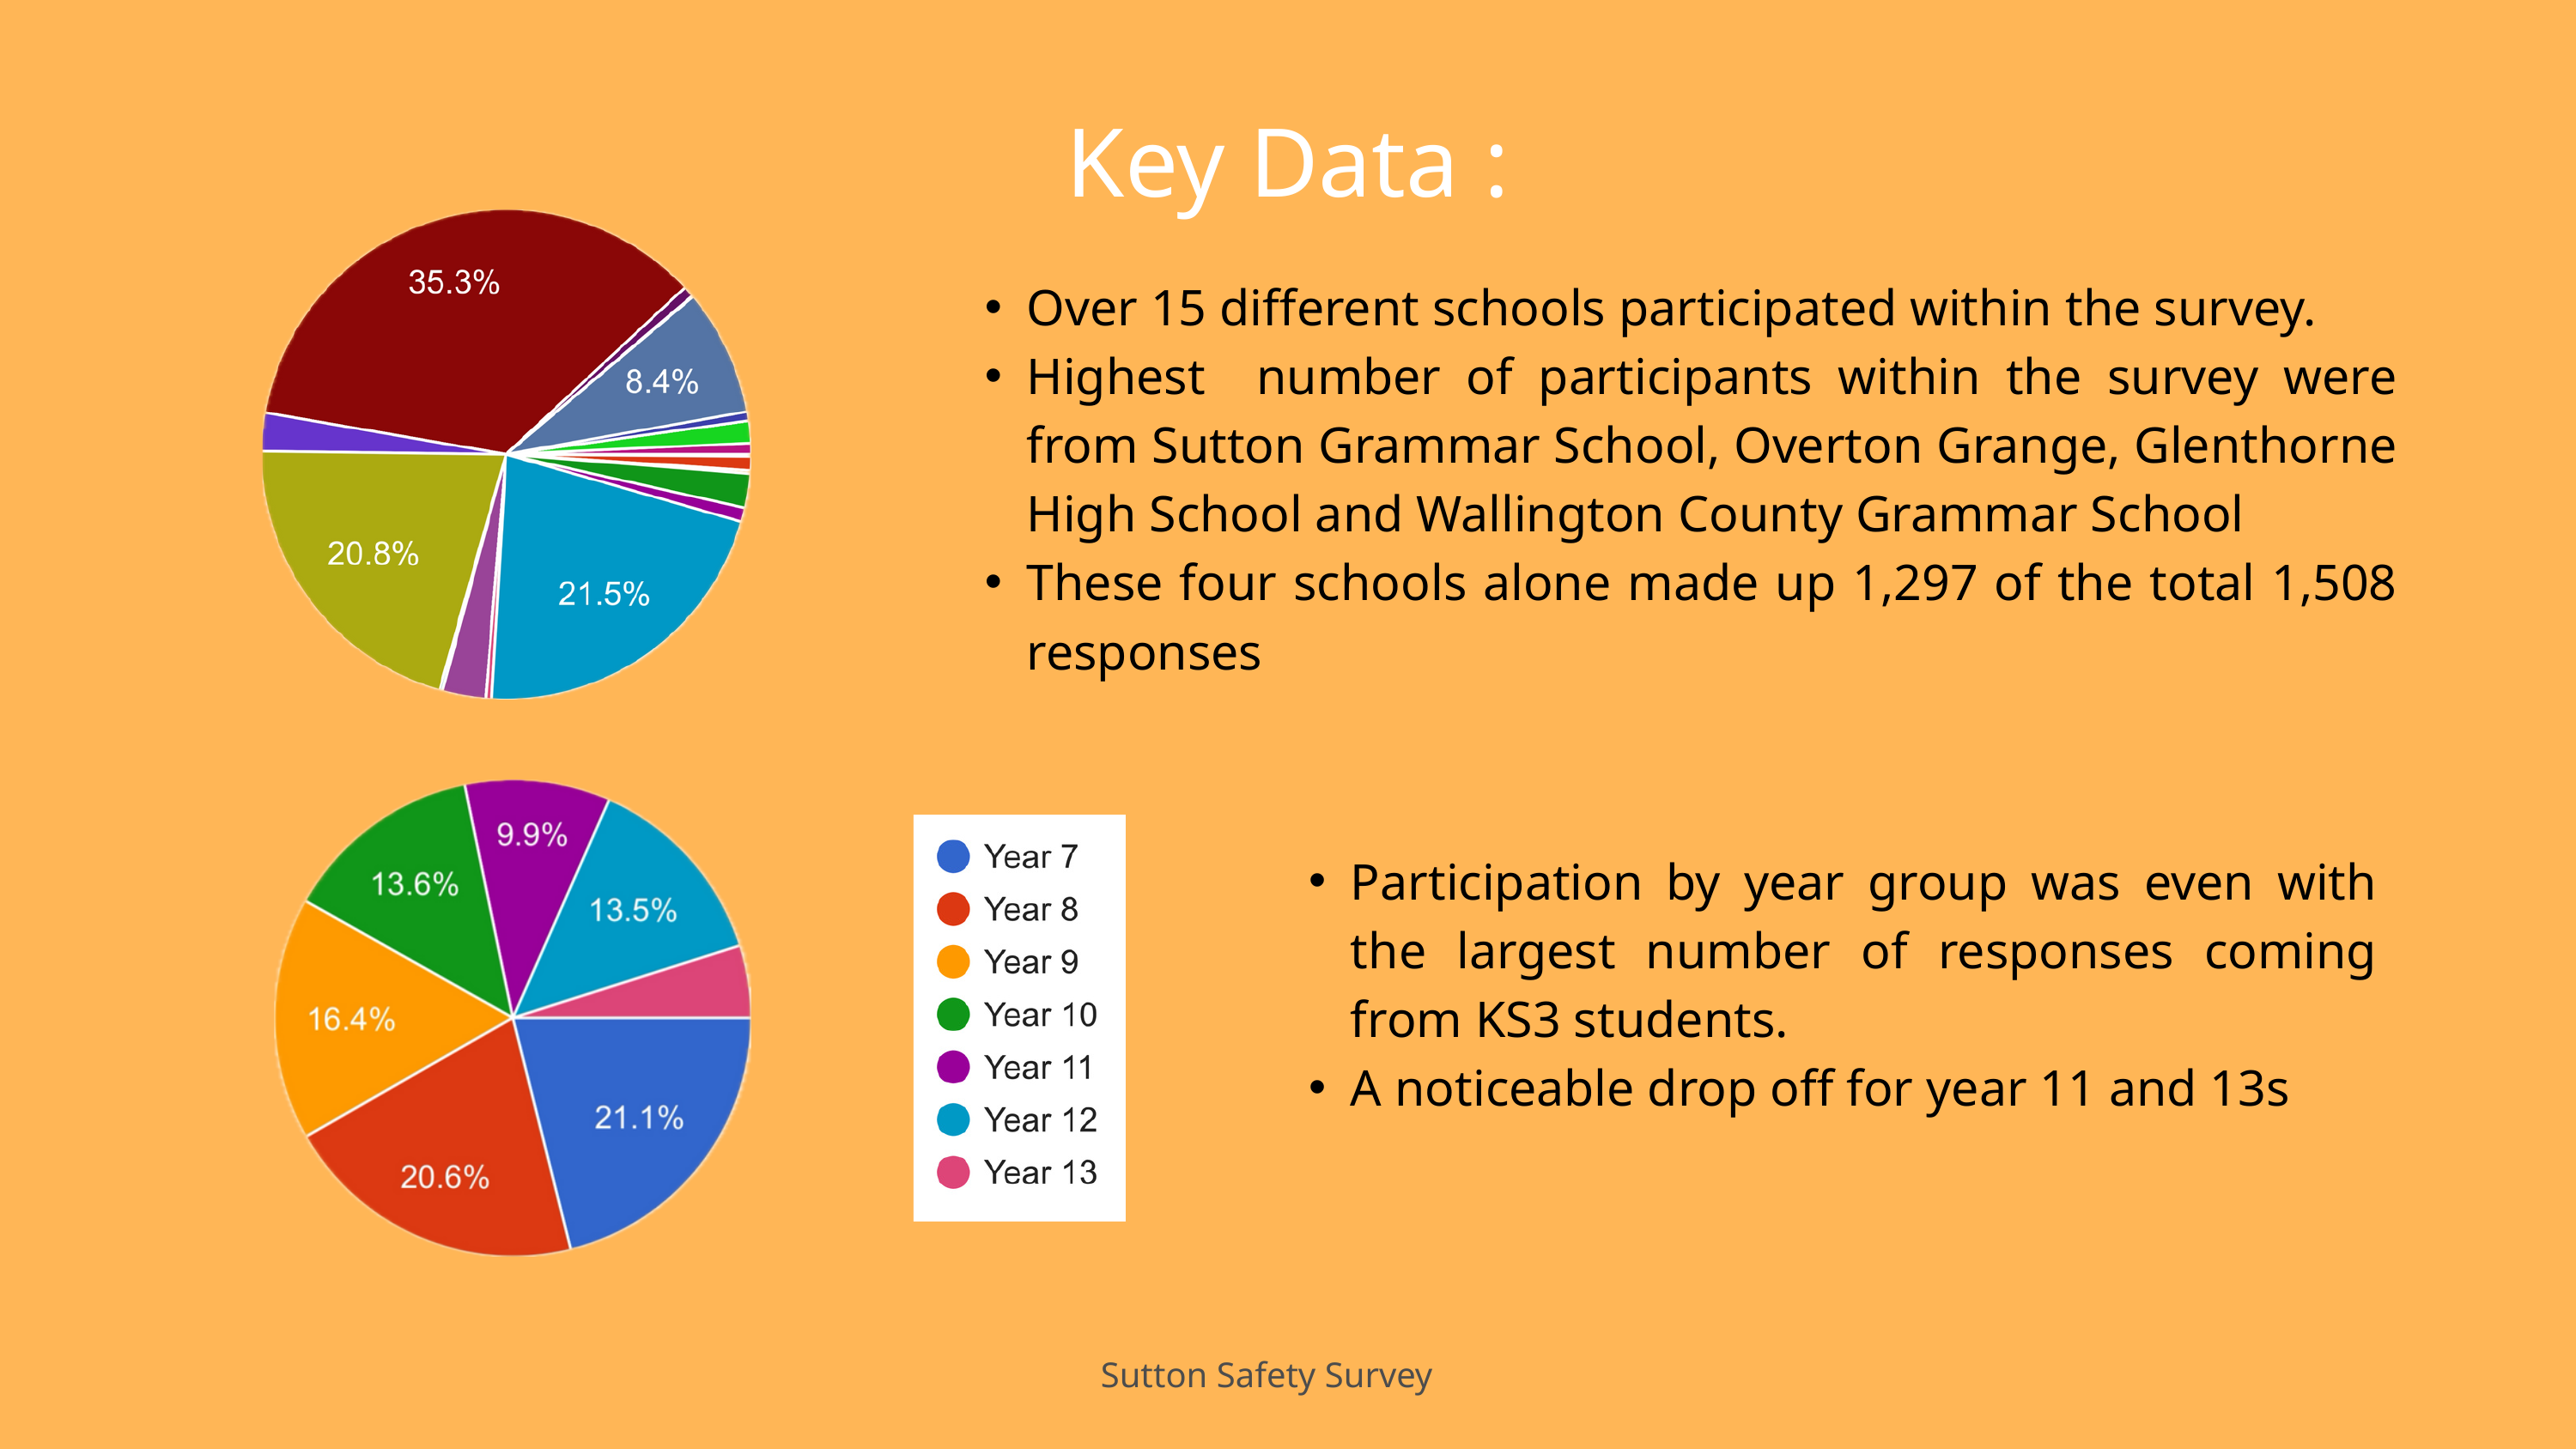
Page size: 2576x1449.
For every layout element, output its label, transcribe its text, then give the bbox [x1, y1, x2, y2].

text_box Participation by year group was even with the largest number of responses coming from KS3 students. A noticeable drop off for year 11 and 13s [1267, 840, 2378, 1117]
text_box [262, 209, 751, 700]
text_box [274, 779, 751, 1257]
text_box Key Data : [787, 82, 1789, 216]
text_box Over 15 different schools participated within the survey. Highest number of participants within the survey were from Sutton Grammar School, Overton Grange, Glenthorne High School and Wallington County Grammar School These four schools alone made up 1,297 of the total 1,508 responses [943, 266, 2399, 749]
text_box Sutton Safety Survey [1043, 1346, 1491, 1394]
text_box [913, 815, 1127, 1222]
